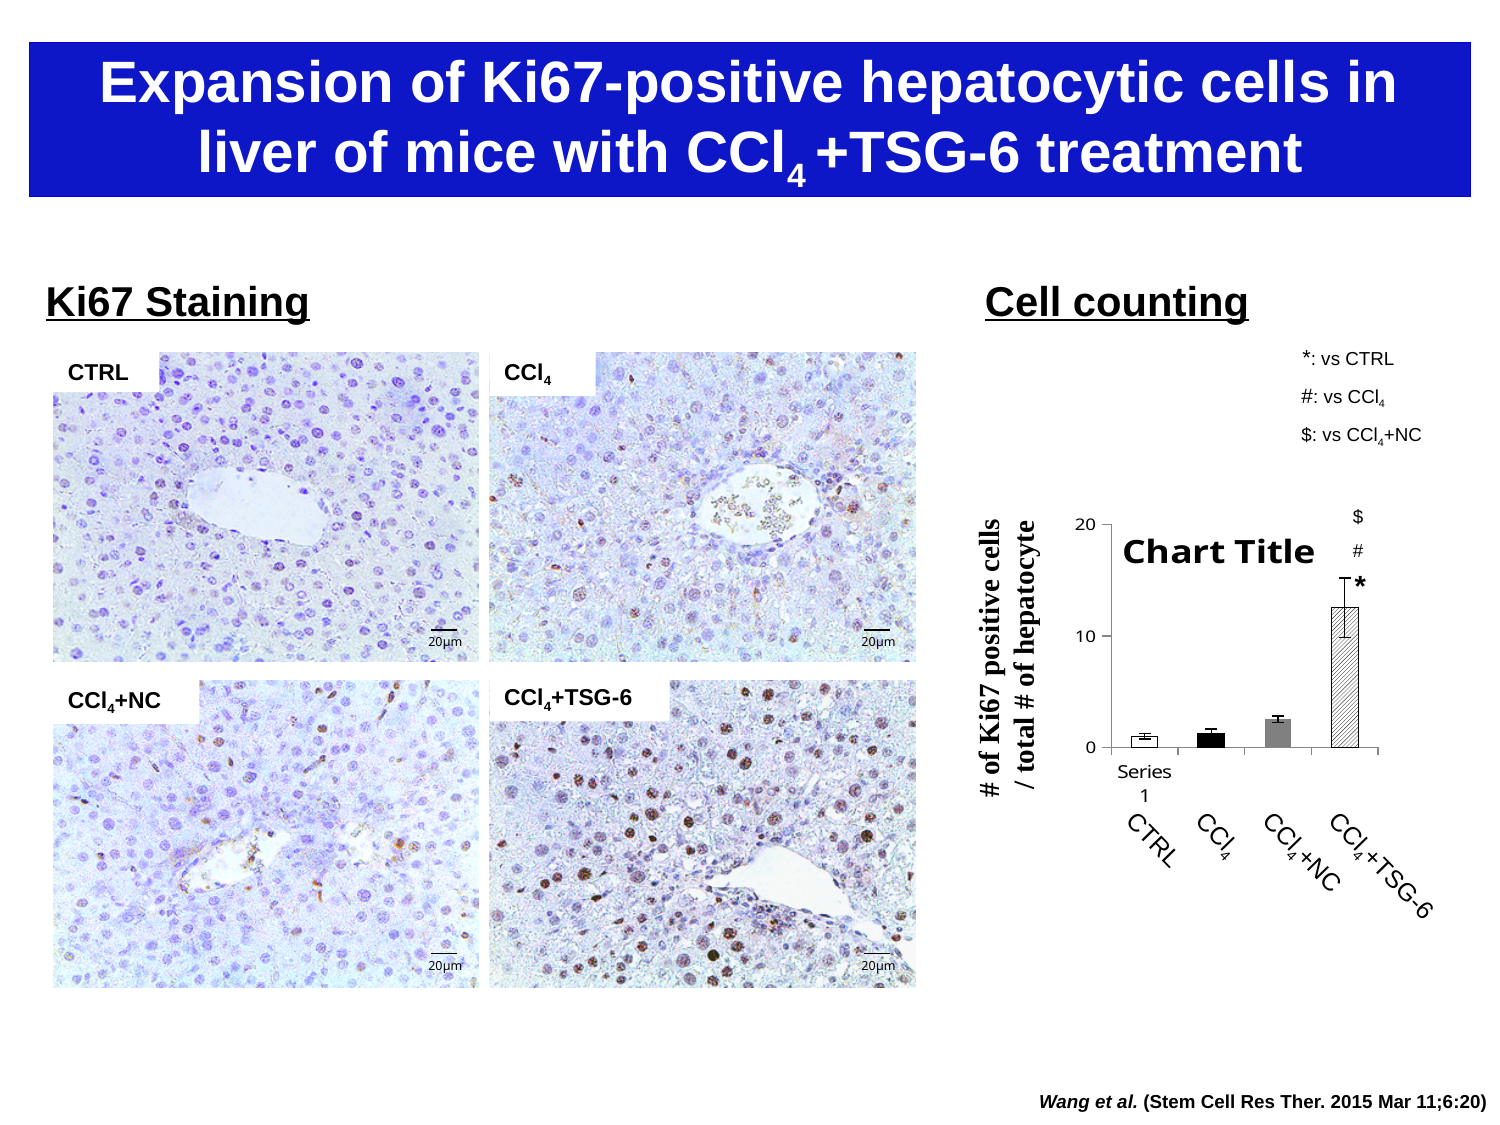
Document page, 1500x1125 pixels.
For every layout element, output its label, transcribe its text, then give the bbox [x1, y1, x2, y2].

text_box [52, 349, 481, 663]
text_box *: vs CTRL #: vs CCl4 $: vs CCl4+NC [1281, 336, 1495, 456]
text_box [489, 349, 916, 663]
text_box Cell counting [970, 267, 1265, 332]
text_box Expansion of Ki67-positive hepatocytic cells in liver of mice with CCl4 +TSG-6 treatment [29, 42, 1471, 197]
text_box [489, 675, 916, 988]
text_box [962, 470, 1407, 953]
text_box Ki67 Staining [30, 267, 325, 332]
text_box Wang et al. (Stem Cell Res Ther. 2015 Mar 11;6:20) [1024, 1082, 1500, 1120]
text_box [52, 677, 481, 988]
